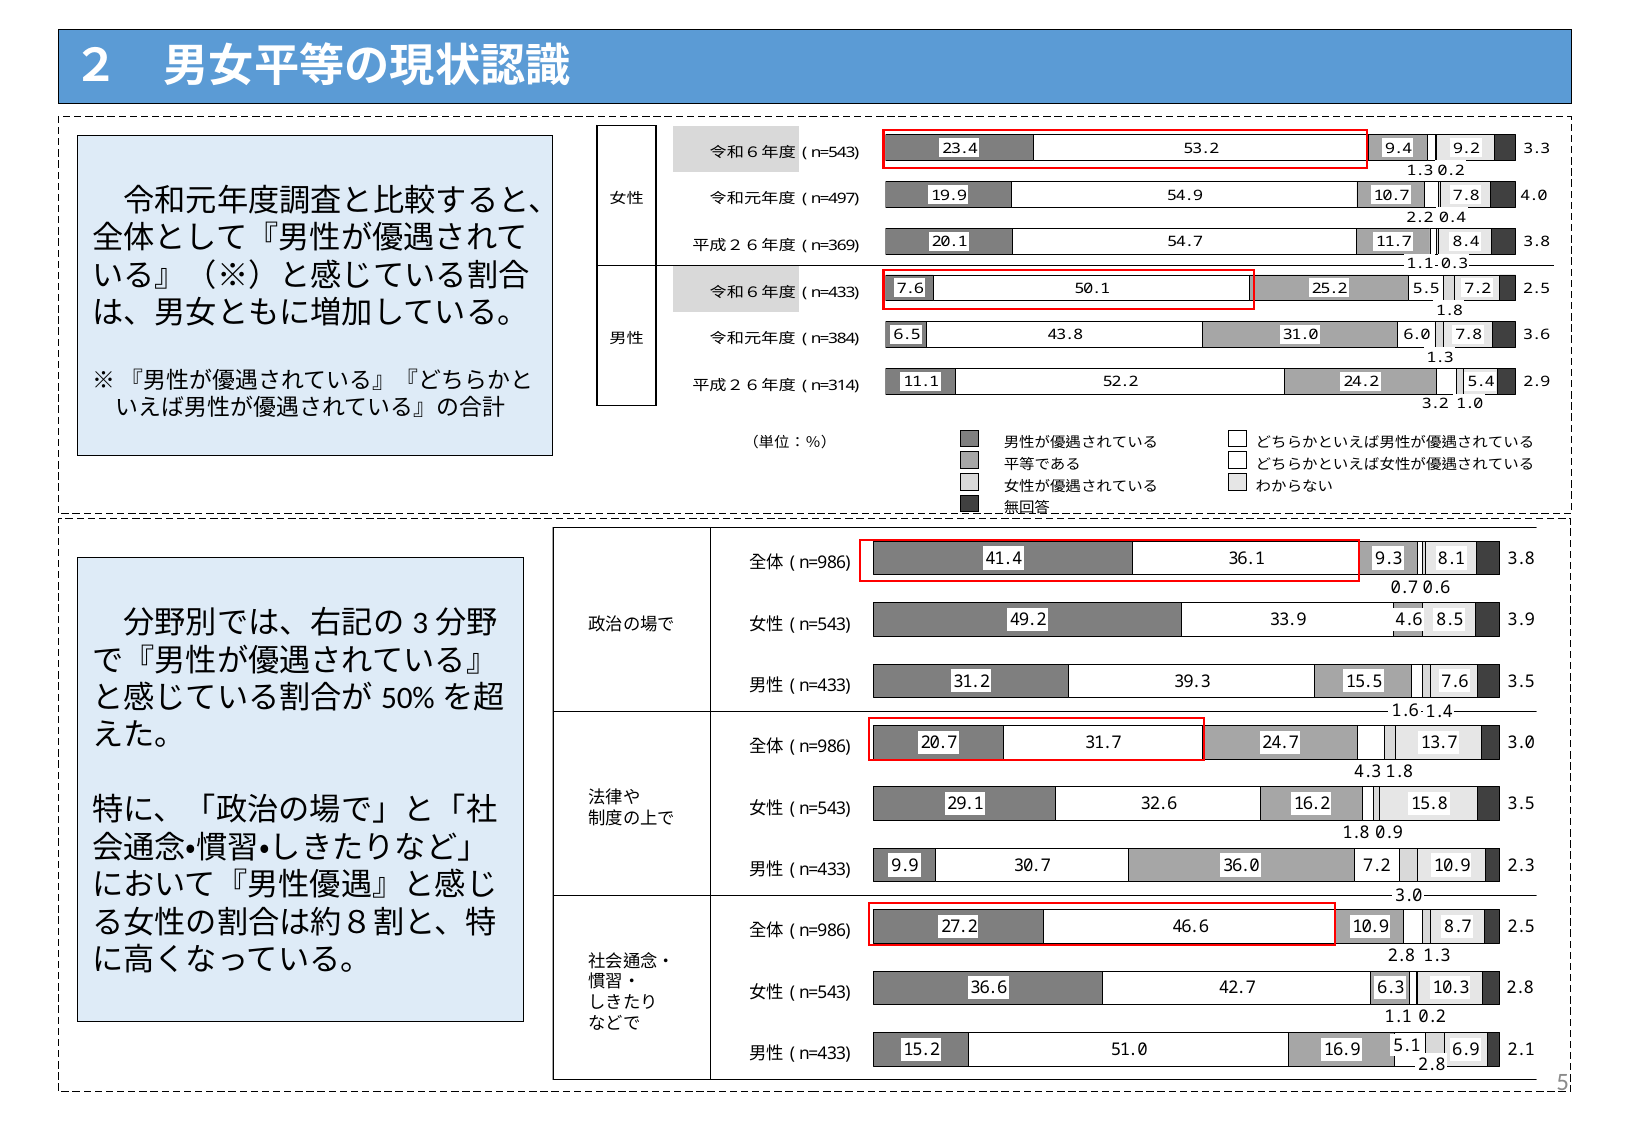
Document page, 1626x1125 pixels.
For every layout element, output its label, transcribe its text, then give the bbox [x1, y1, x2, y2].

text_box [58, 518, 1571, 1092]
picture [552, 526, 1538, 1081]
slide_number 5 [1226, 1050, 1585, 1111]
list [58, 116, 1572, 514]
picture [595, 124, 1555, 415]
title ２ 男女平等の現状認識 [58, 29, 1572, 104]
text_box 令和元年度調査と比較すると、 全体として『男性が優遇されている』（※）と感じている割合は、男女ともに増加している。 ※『男性が優遇されている』『どちらかと いえば男性が優遇されている』の合計 [77, 135, 553, 456]
picture [709, 427, 1603, 517]
